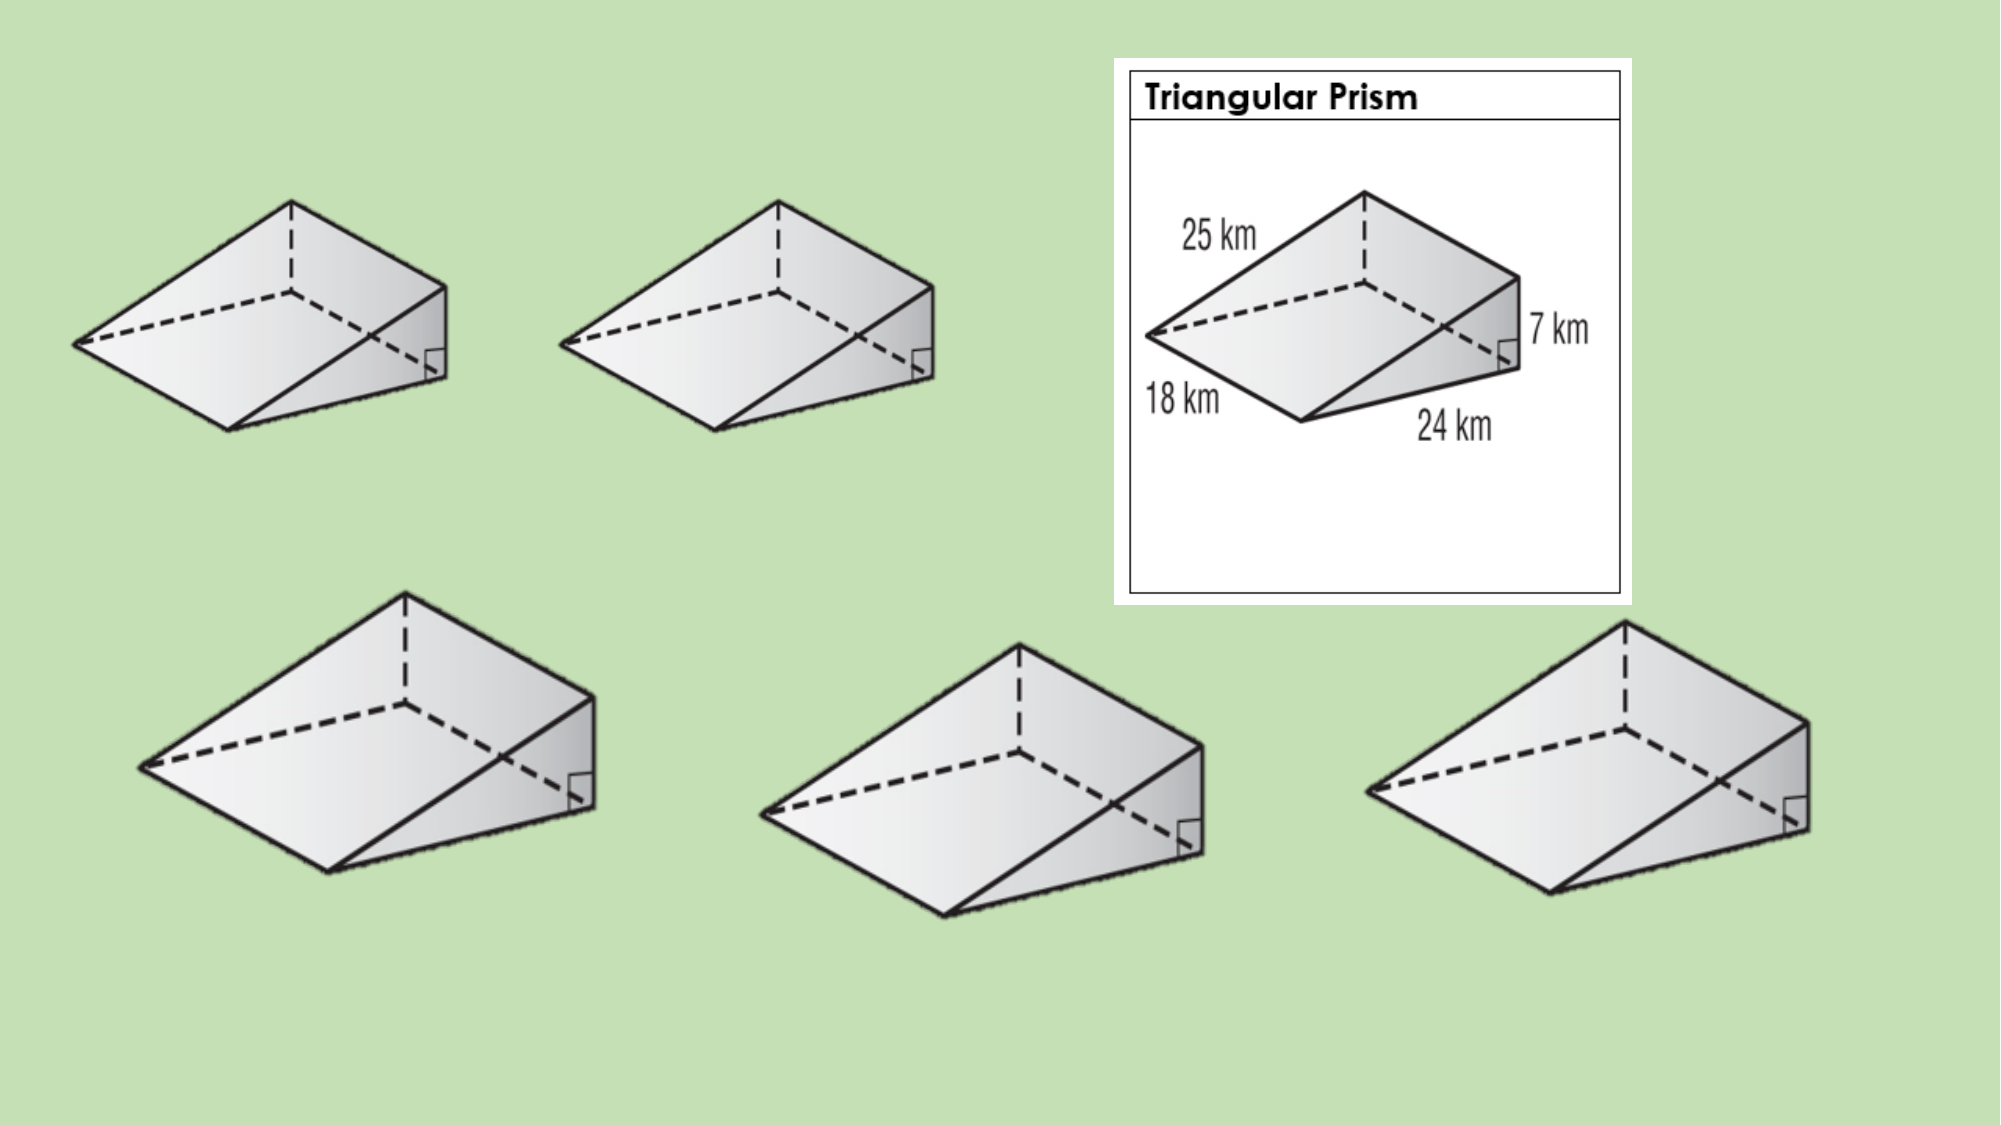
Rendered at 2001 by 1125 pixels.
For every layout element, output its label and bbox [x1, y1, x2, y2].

picture [128, 532, 715, 990]
picture [551, 151, 1032, 527]
picture [64, 151, 545, 527]
picture [750, 58, 1926, 1031]
